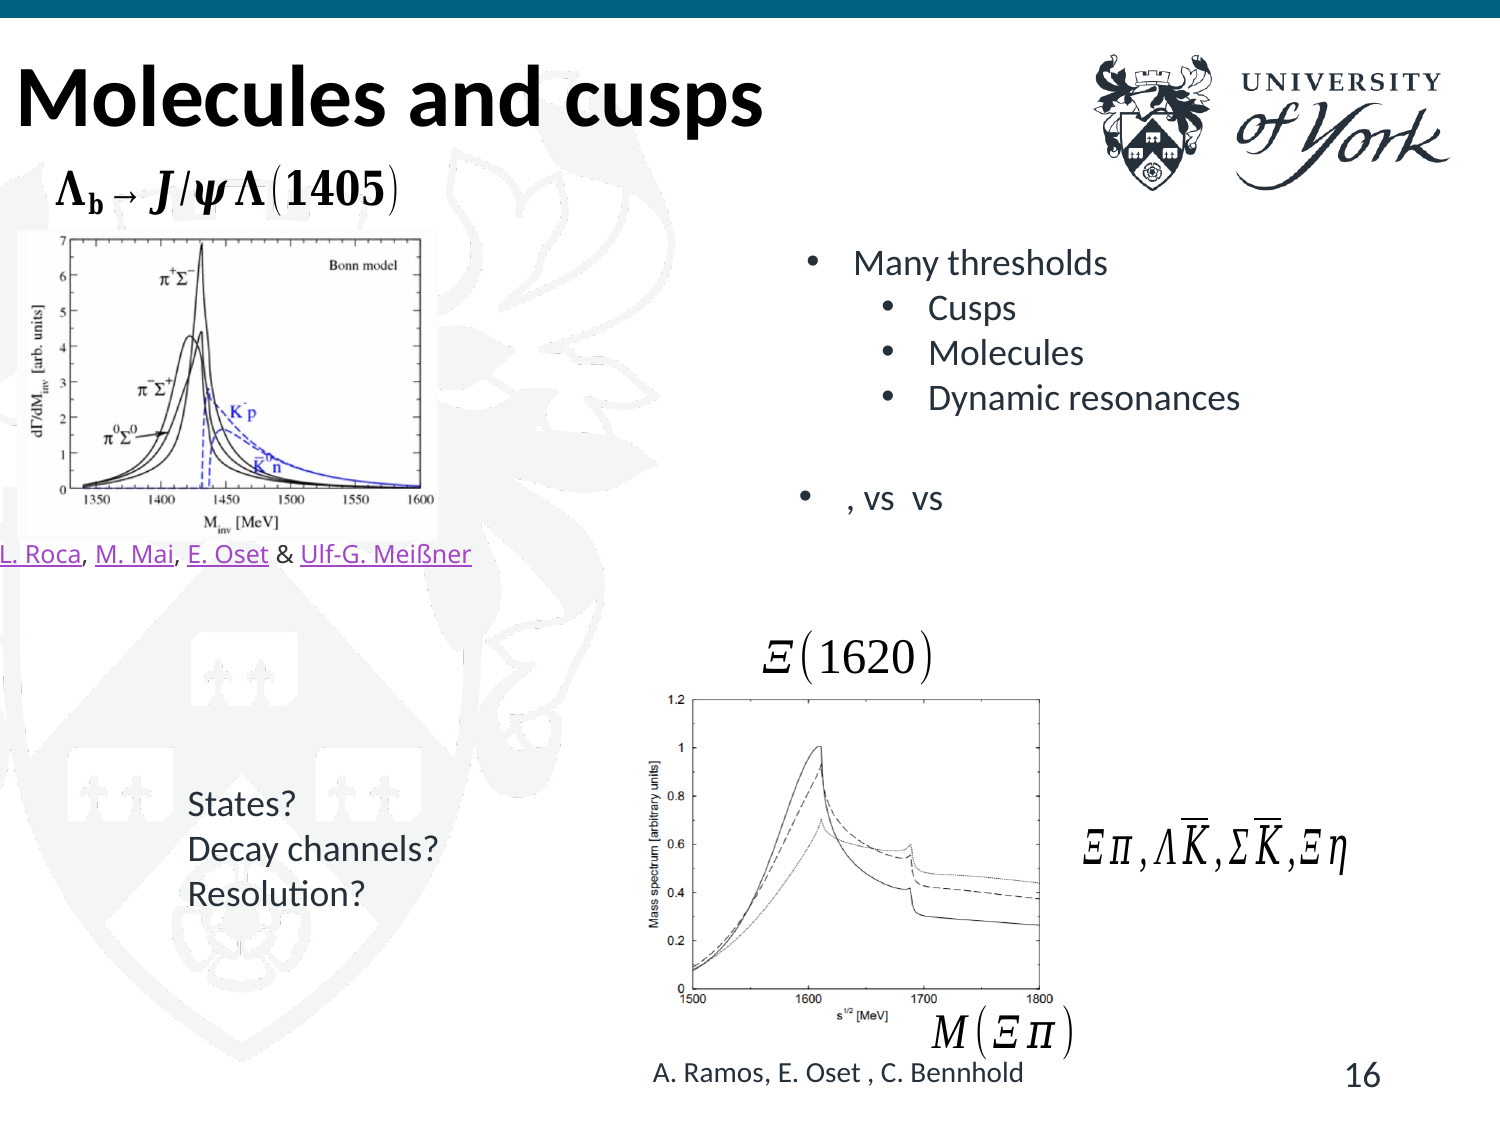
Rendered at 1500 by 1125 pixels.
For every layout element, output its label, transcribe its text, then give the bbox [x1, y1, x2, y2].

text_box A. Ramos, E. Oset , C. Bennhold [638, 1046, 1040, 1096]
text_box Many thresholds Cusps Molecules Dynamic resonances [791, 230, 1256, 426]
picture [633, 678, 1062, 1034]
picture [17, 230, 438, 542]
text_box 16 [1299, 1042, 1425, 1103]
text_box L. Roca, M. Mai, E. Oset & Ulf-G. Meißner [0, 530, 494, 576]
title Molecules and cusps [0, 31, 1069, 153]
text_box States? Decay channels? Resolution? [172, 771, 455, 922]
